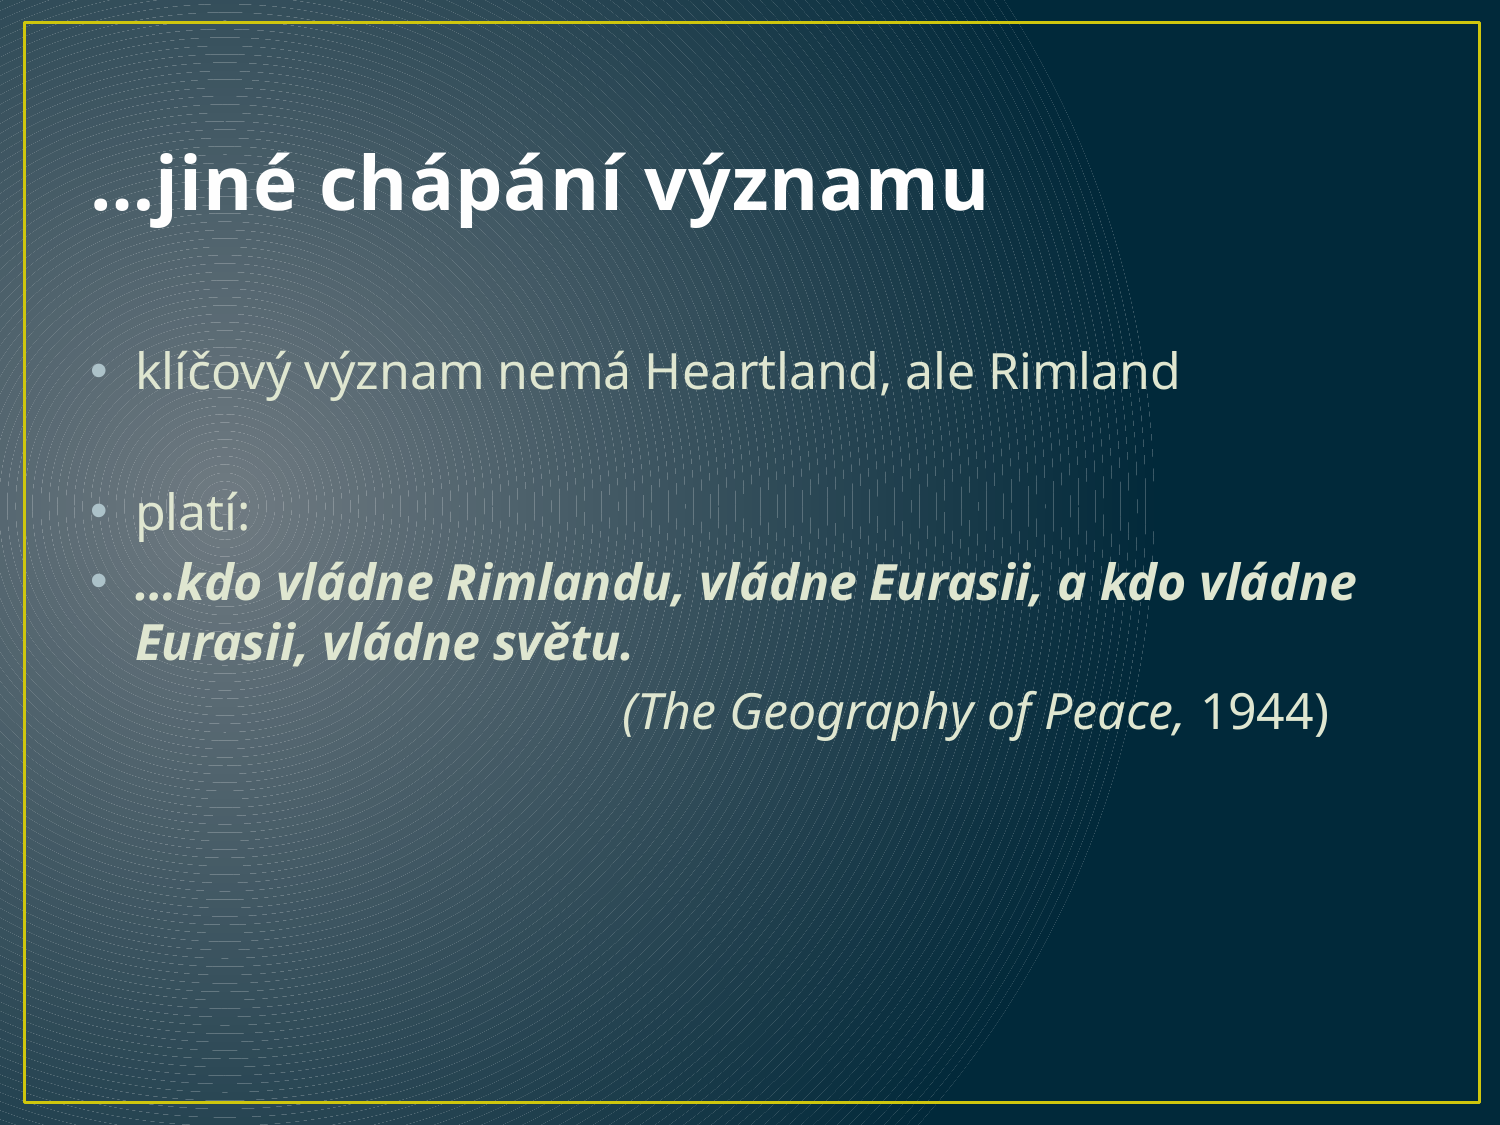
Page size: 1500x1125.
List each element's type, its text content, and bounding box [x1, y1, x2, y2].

list klíčový význam nemá Heartland, ale Rimland platí: …kdo vládne Rimlandu, vládne Eurasii, a kdo vládne Eurasii, vládne světu. (The Geography of Peace, 1944) [75, 262, 1425, 1005]
title …jiné chápání významu [75, 45, 1425, 233]
